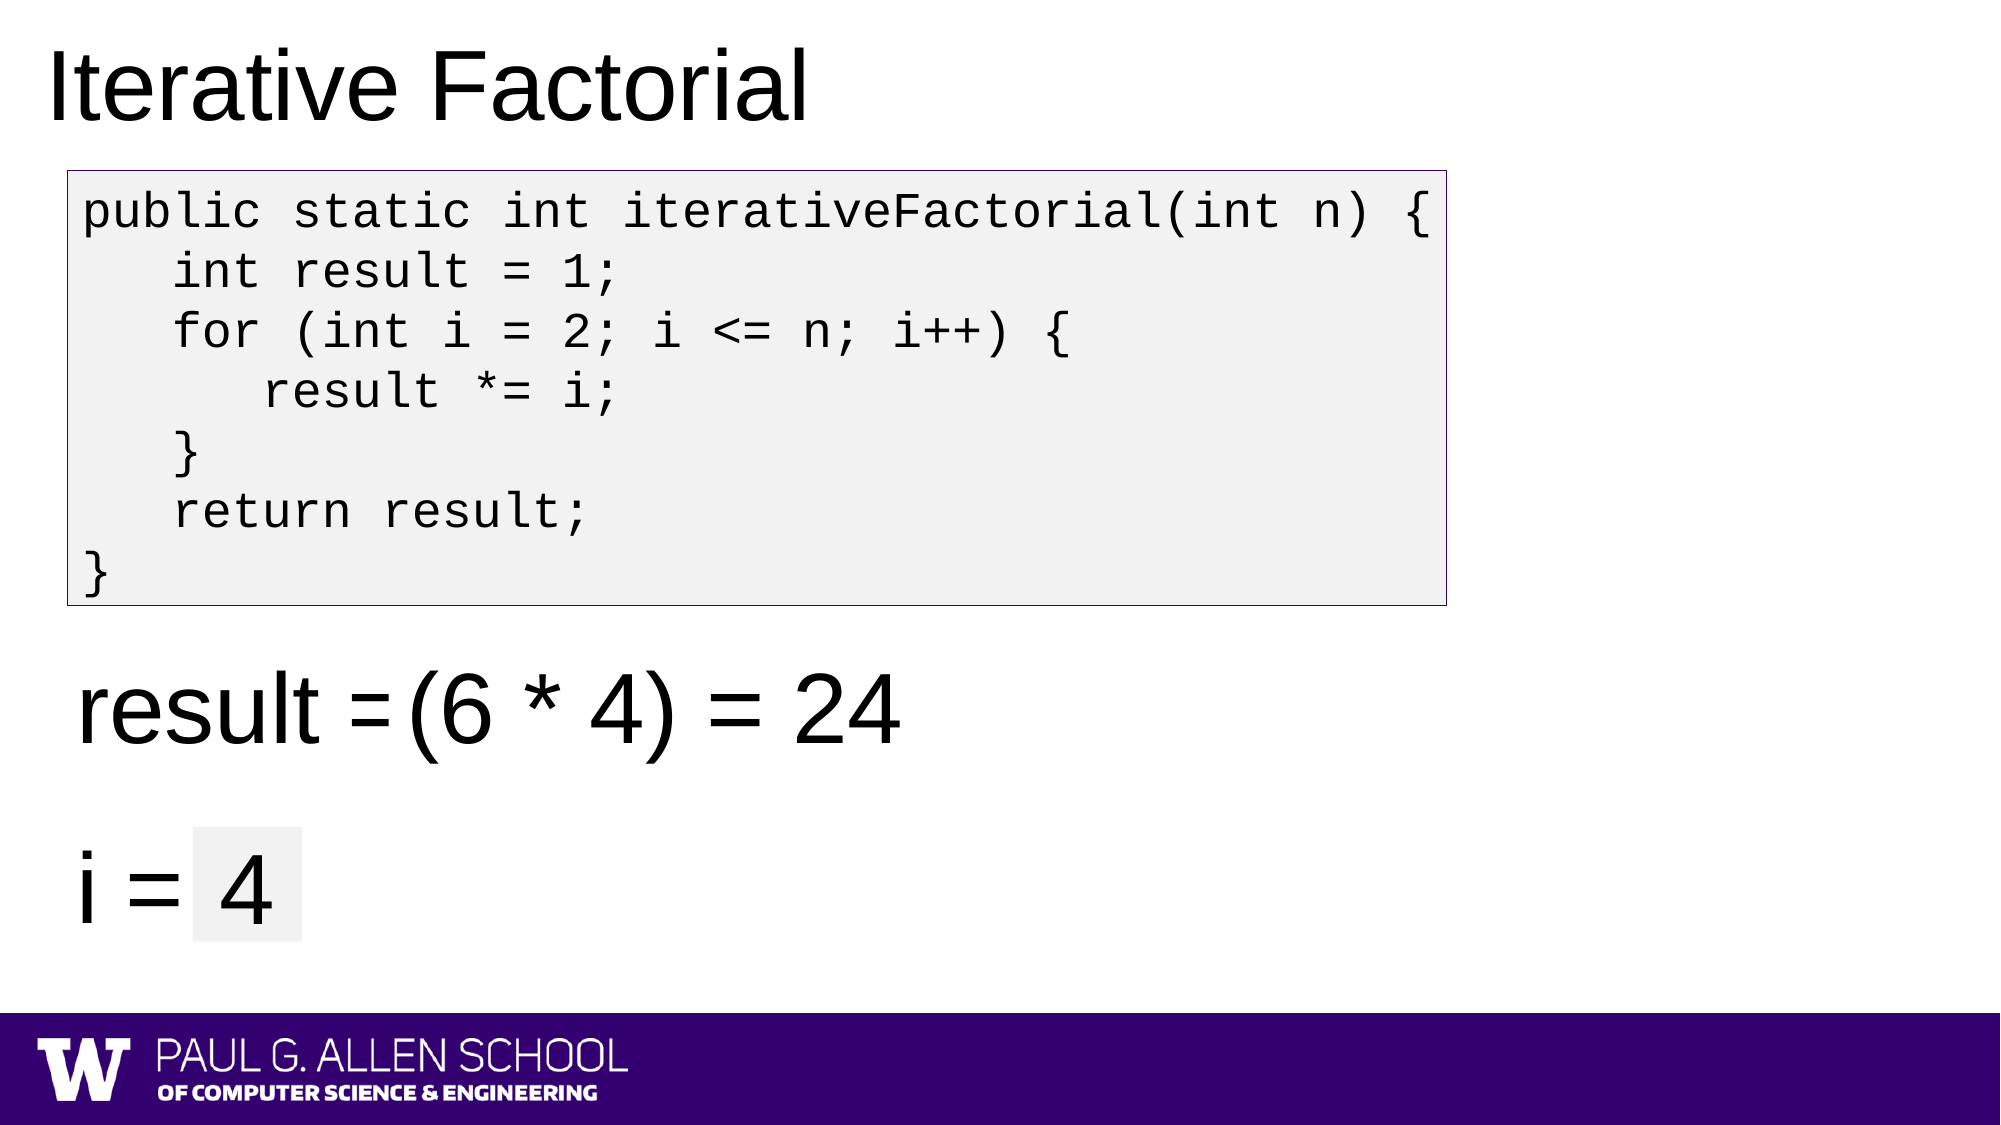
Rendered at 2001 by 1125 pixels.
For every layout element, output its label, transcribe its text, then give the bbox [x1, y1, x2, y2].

text_box Iterative Factorial [30, 12, 827, 148]
text_box public static int iterativeFactorial(int n) { int result = 1; for (int i = 2; i <= n; i++) { result *= i; } return result; } [67, 170, 1447, 606]
picture [0, 1013, 2000, 1125]
text_box (6 * 4) = 24 [391, 635, 919, 771]
text_box result = 1 [61, 636, 391, 772]
text_box i = 2 [61, 816, 345, 951]
text_box (1 * 2) = 2 [388, 634, 903, 770]
text_box 4 [191, 825, 304, 944]
